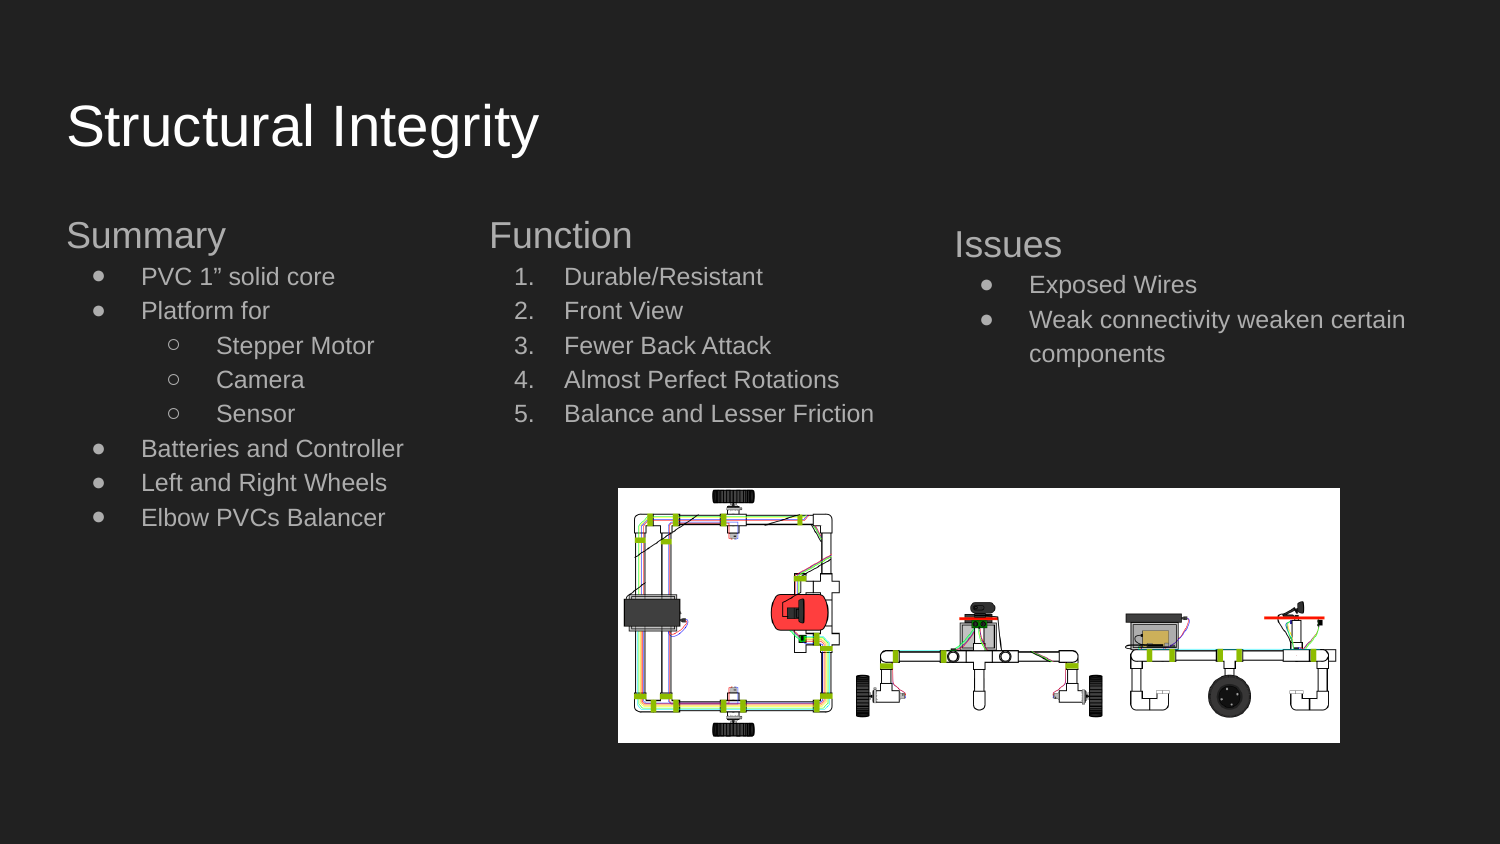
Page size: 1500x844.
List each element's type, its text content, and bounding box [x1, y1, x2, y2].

title Structural Integrity [51, 72, 1449, 167]
list Function Durable/Resistant Front View Fewer Back Attack Almost Perfect Rotations Balance and Lesser Friction [474, 189, 912, 489]
list Issues Exposed Wires Weak connectivity weaken certain components [939, 197, 1445, 482]
list Summary PVC 1” solid core Platform for Stepper Motor Camera Sensor Batteries and Controller Left and Right Wheels Elbow PVCs Balancer [51, 189, 465, 543]
picture [618, 488, 1340, 743]
